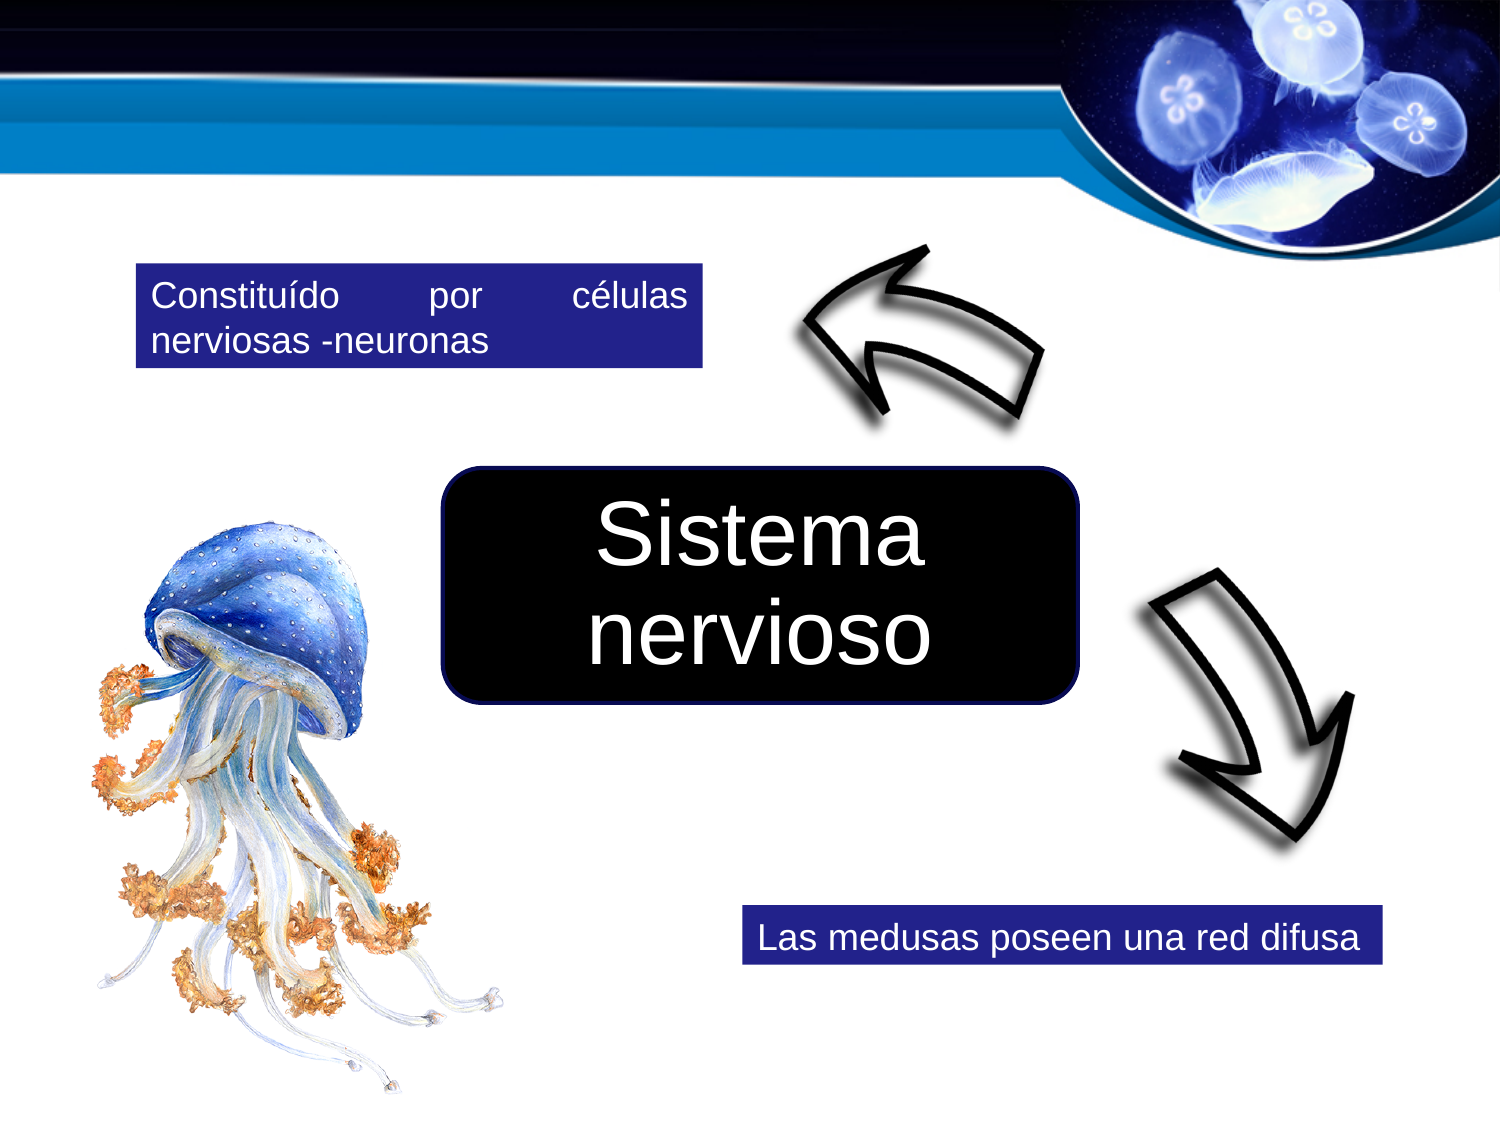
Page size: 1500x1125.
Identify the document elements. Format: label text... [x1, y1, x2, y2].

text_box Las medusas poseen una red difusa [742, 905, 1383, 965]
picture [0, 0, 1500, 1125]
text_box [442, 467, 1079, 704]
text_box Constituído por células nerviosas -neuronas [135, 263, 703, 369]
